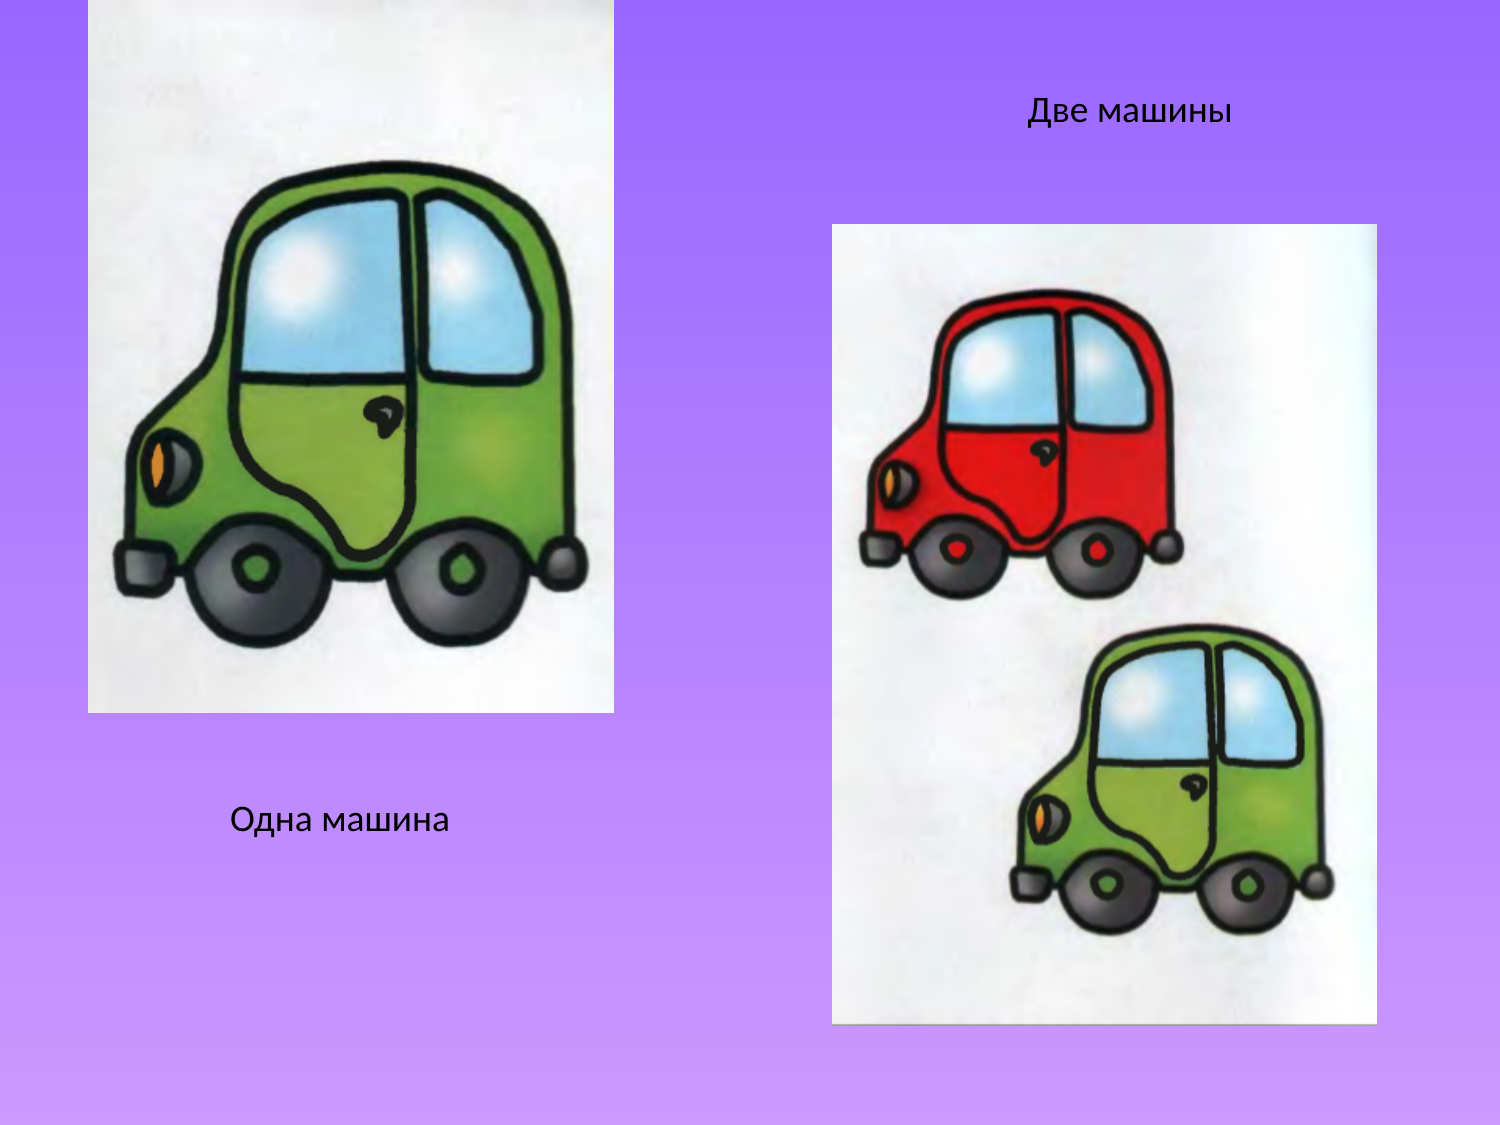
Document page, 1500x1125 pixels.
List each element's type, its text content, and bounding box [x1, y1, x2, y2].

picture [88, 0, 614, 713]
text_box Одна машина [215, 786, 466, 847]
text_box Две машины [1013, 78, 1249, 138]
picture [832, 224, 1377, 1125]
